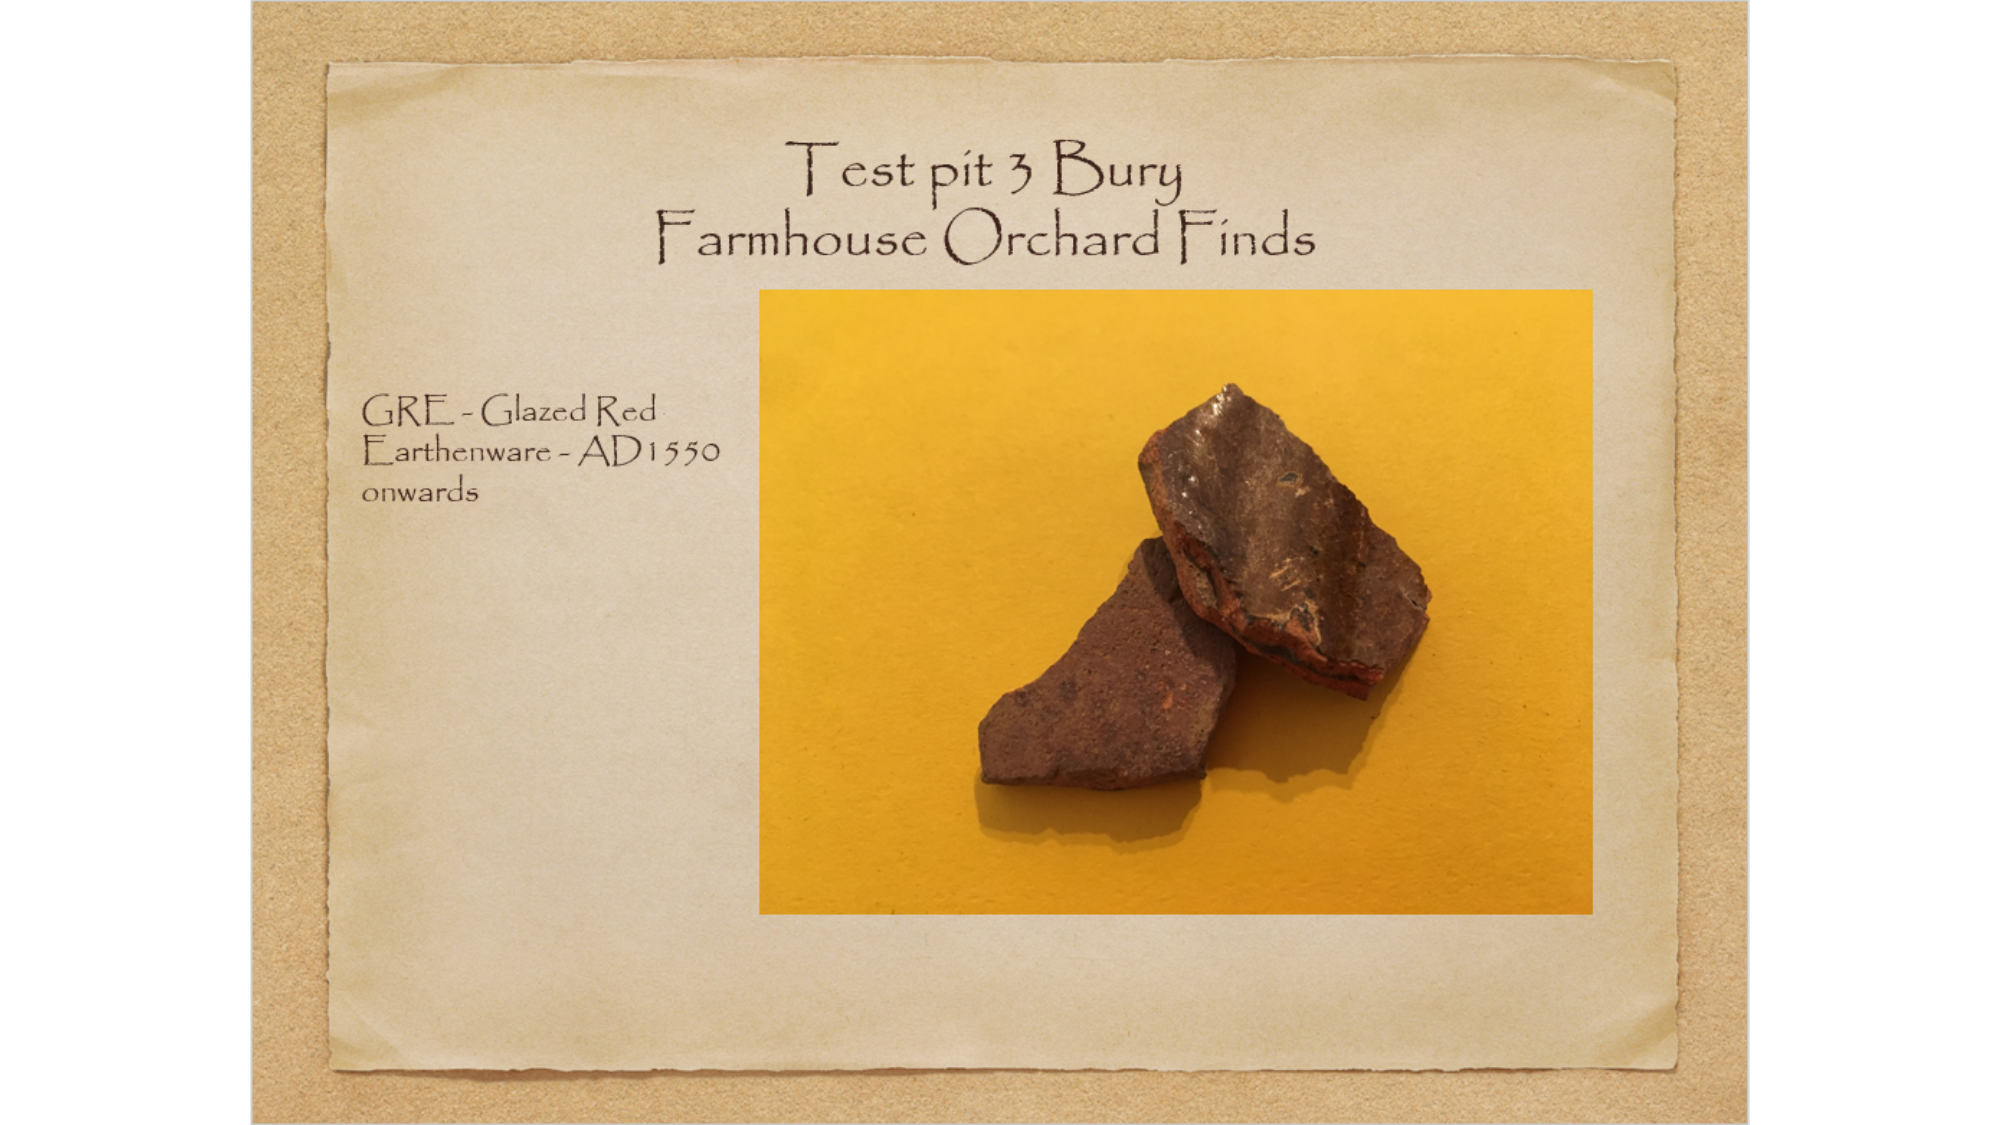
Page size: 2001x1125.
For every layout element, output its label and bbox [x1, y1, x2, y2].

picture [250, 0, 1750, 1125]
